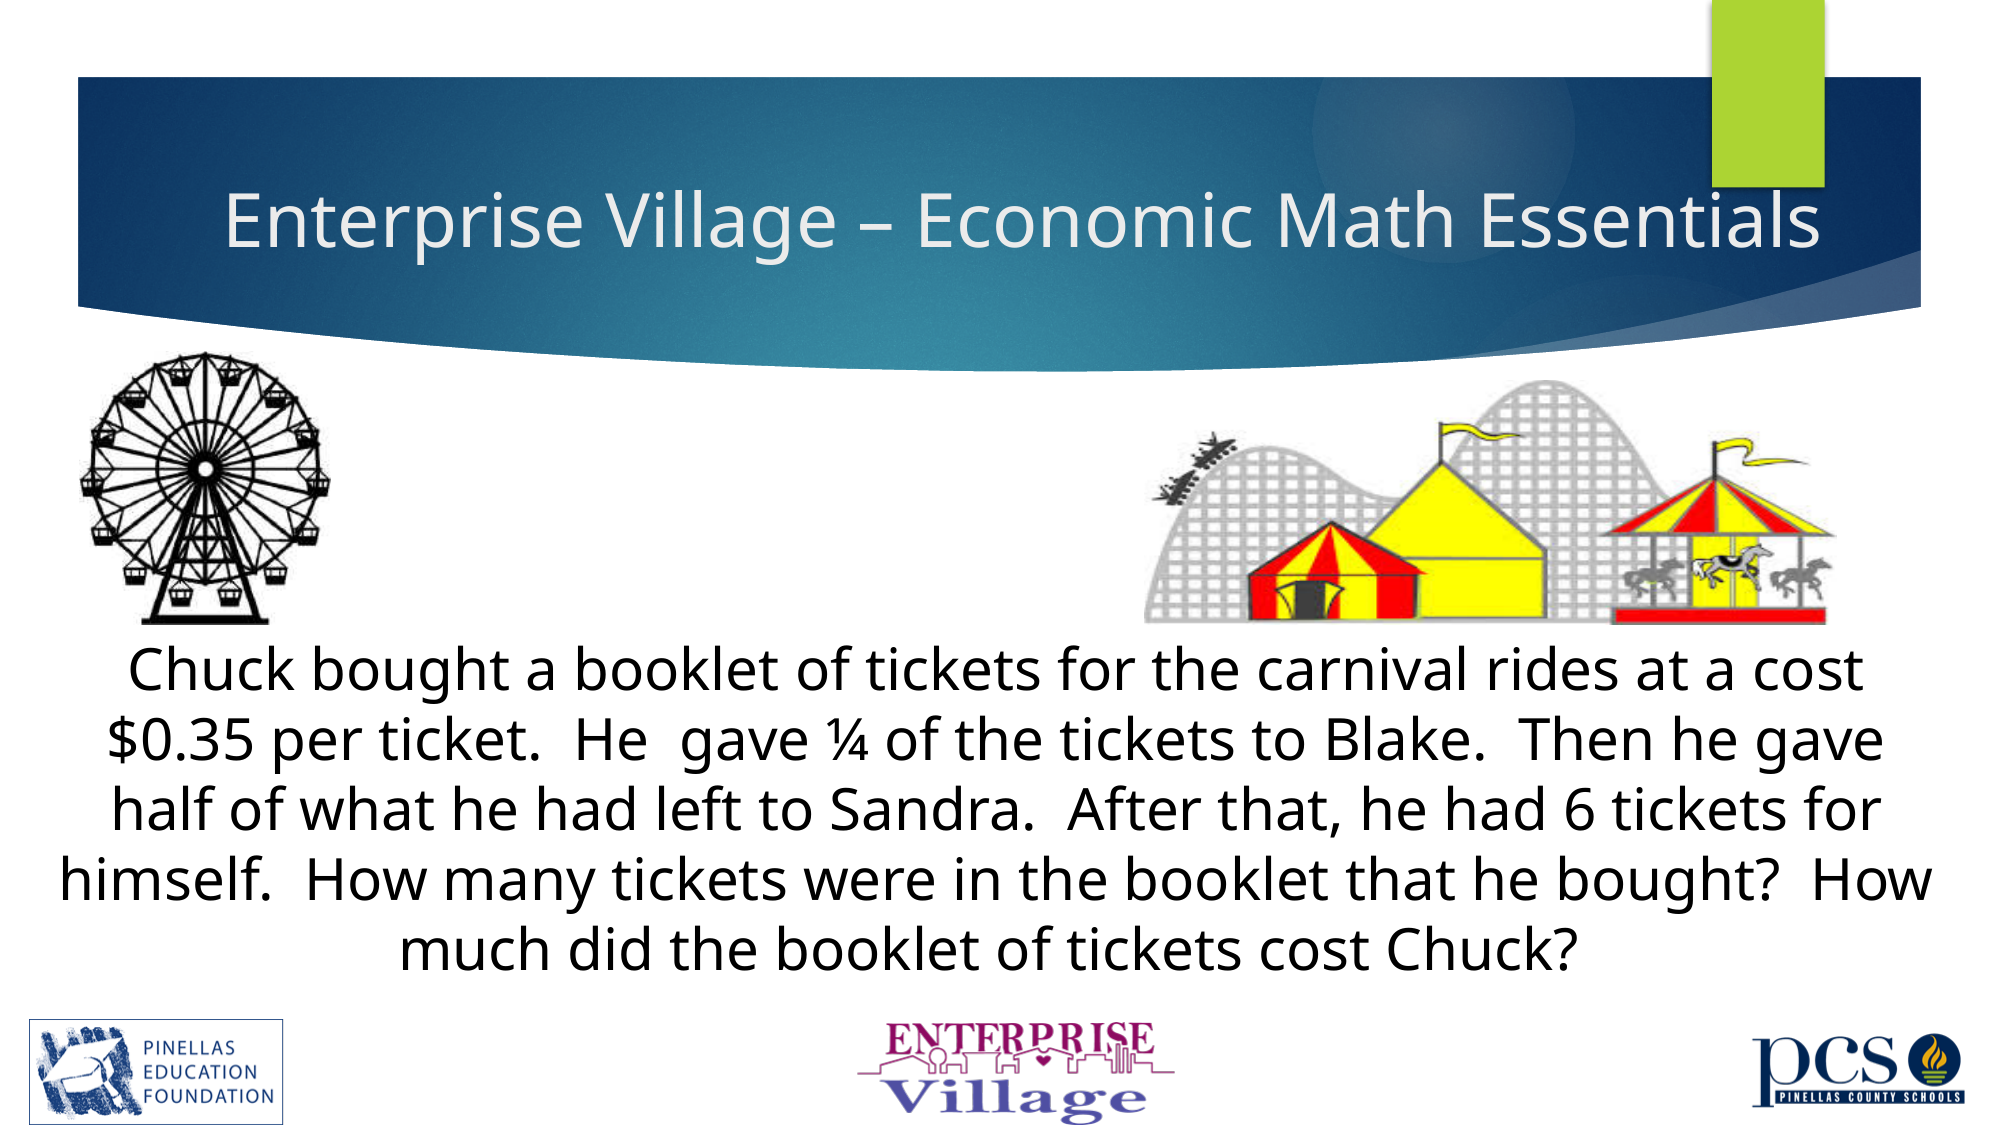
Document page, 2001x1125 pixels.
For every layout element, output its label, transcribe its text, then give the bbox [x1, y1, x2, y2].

picture [29, 1019, 1970, 1125]
title Enterprise Village – Economic Math Essentials [189, 159, 1857, 276]
text_box Chuck bought a booklet of tickets for the carnival rides at a cost $0.35 per ticket. He gave ¼ of the tickets to Blake. Then he gave half of what he had left to Sandra. After that, he had 6 tickets for himself. How many tickets were in the booklet that he bought? How much did the booklet of tickets cost Chuck? [35, 624, 1958, 990]
picture [1143, 380, 1837, 625]
picture [79, 351, 331, 625]
